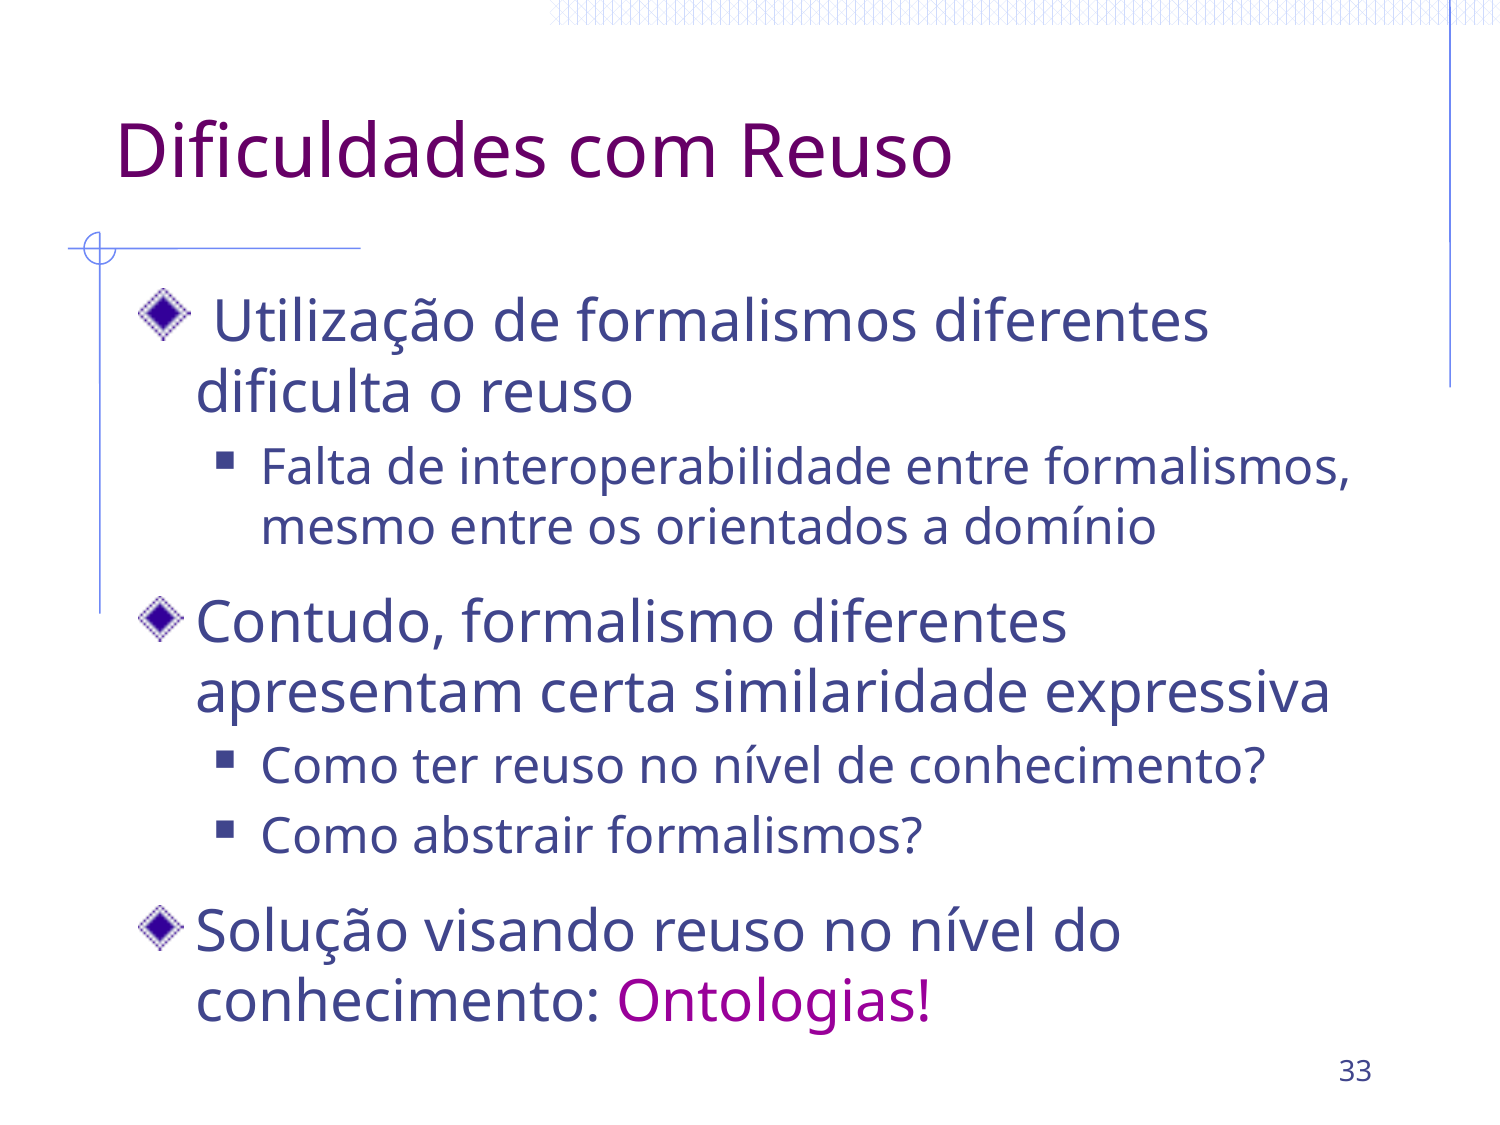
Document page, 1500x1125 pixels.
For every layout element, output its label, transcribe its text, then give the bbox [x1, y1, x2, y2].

picture [138, 596, 184, 642]
list Utilização de formalismos diferentes dificulta o reuso Falta de interoperabilidade entre formalismos, mesmo entre os orientados a domínio Contudo, formalismo diferentes apresentam certa similaridade expressiva Como ter reuso no nível de conhecimento? Como abstrair formalismos? Solução visando reuso no nível do conhecimento: Ontologias! [123, 266, 1412, 1071]
picture [138, 288, 191, 341]
title Dificuldades com Reuso [99, 12, 1376, 201]
picture [138, 905, 184, 951]
slide_number 33 [1074, 1071, 1388, 1101]
